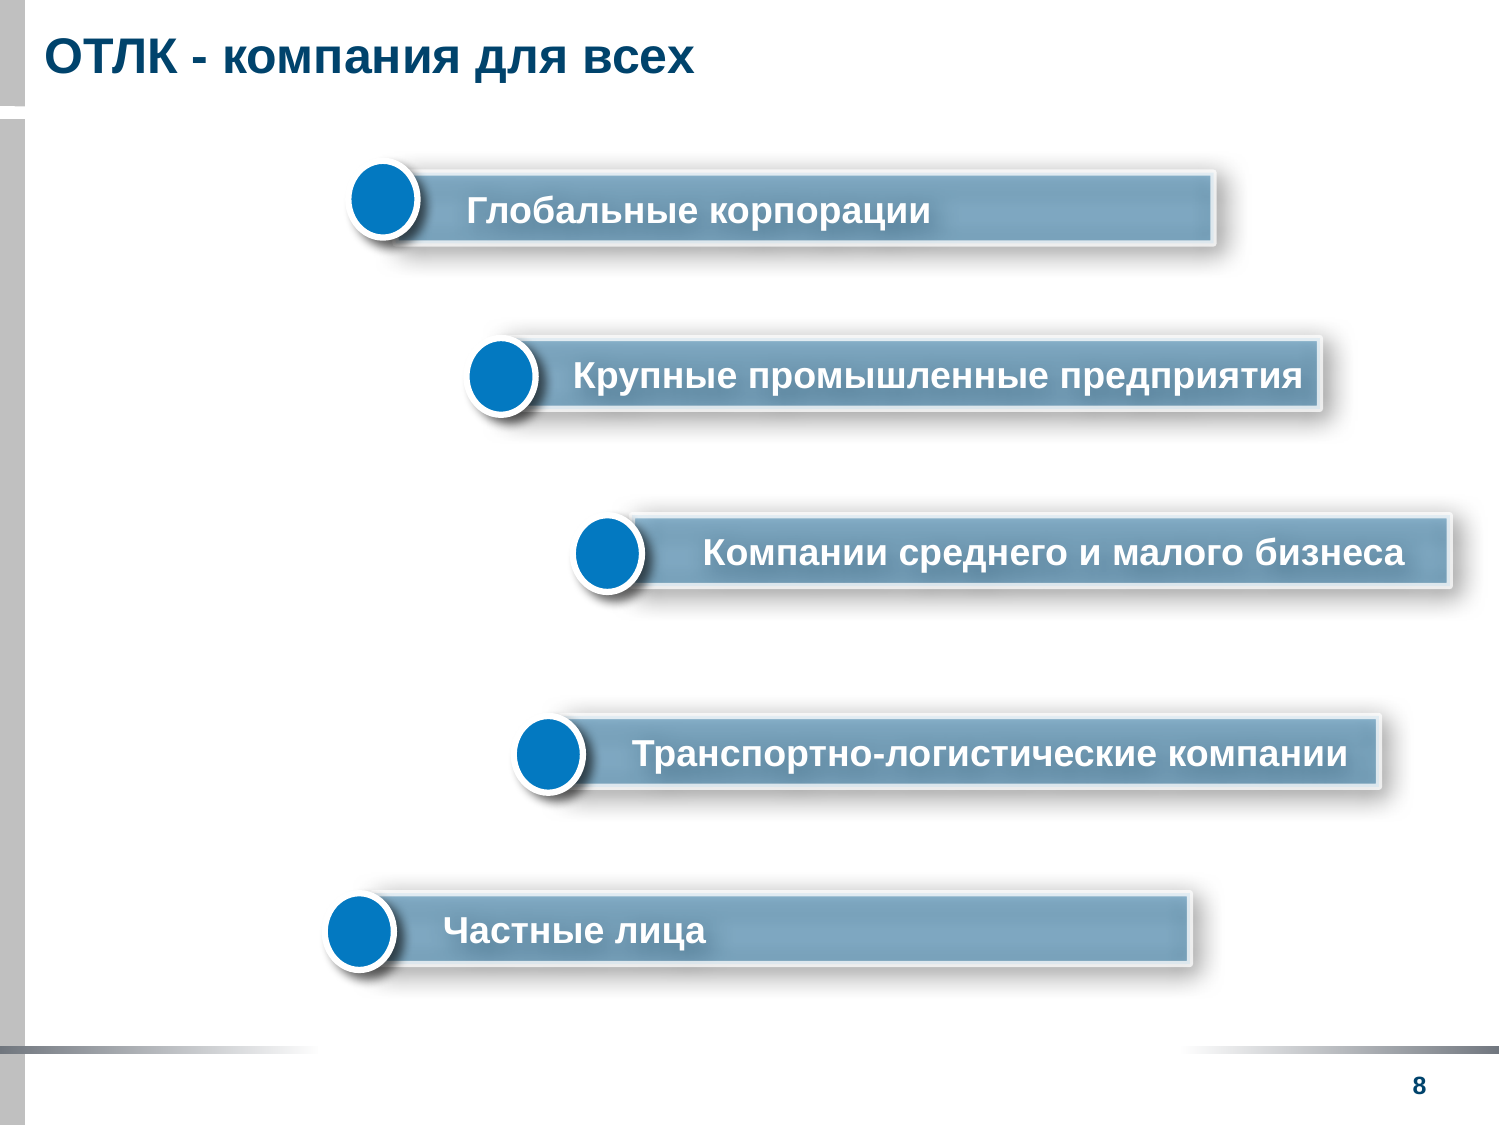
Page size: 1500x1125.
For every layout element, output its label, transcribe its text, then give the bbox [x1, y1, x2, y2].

title ОТЛК - компания для всех [41, 0, 1481, 109]
text_box Транспортно-логистические компании [583, 714, 1381, 789]
text_box Крупные промышленные предприятия [536, 336, 1322, 411]
text_box Компании среднего и малого бизнеса [642, 513, 1452, 588]
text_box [348, 160, 420, 238]
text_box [572, 514, 644, 593]
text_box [466, 337, 538, 416]
slide_number 8 [1320, 1059, 1430, 1102]
text_box Глобальные корпорации [420, 171, 1216, 246]
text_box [513, 715, 585, 793]
text_box Частные лица [393, 891, 1192, 966]
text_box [324, 892, 396, 971]
